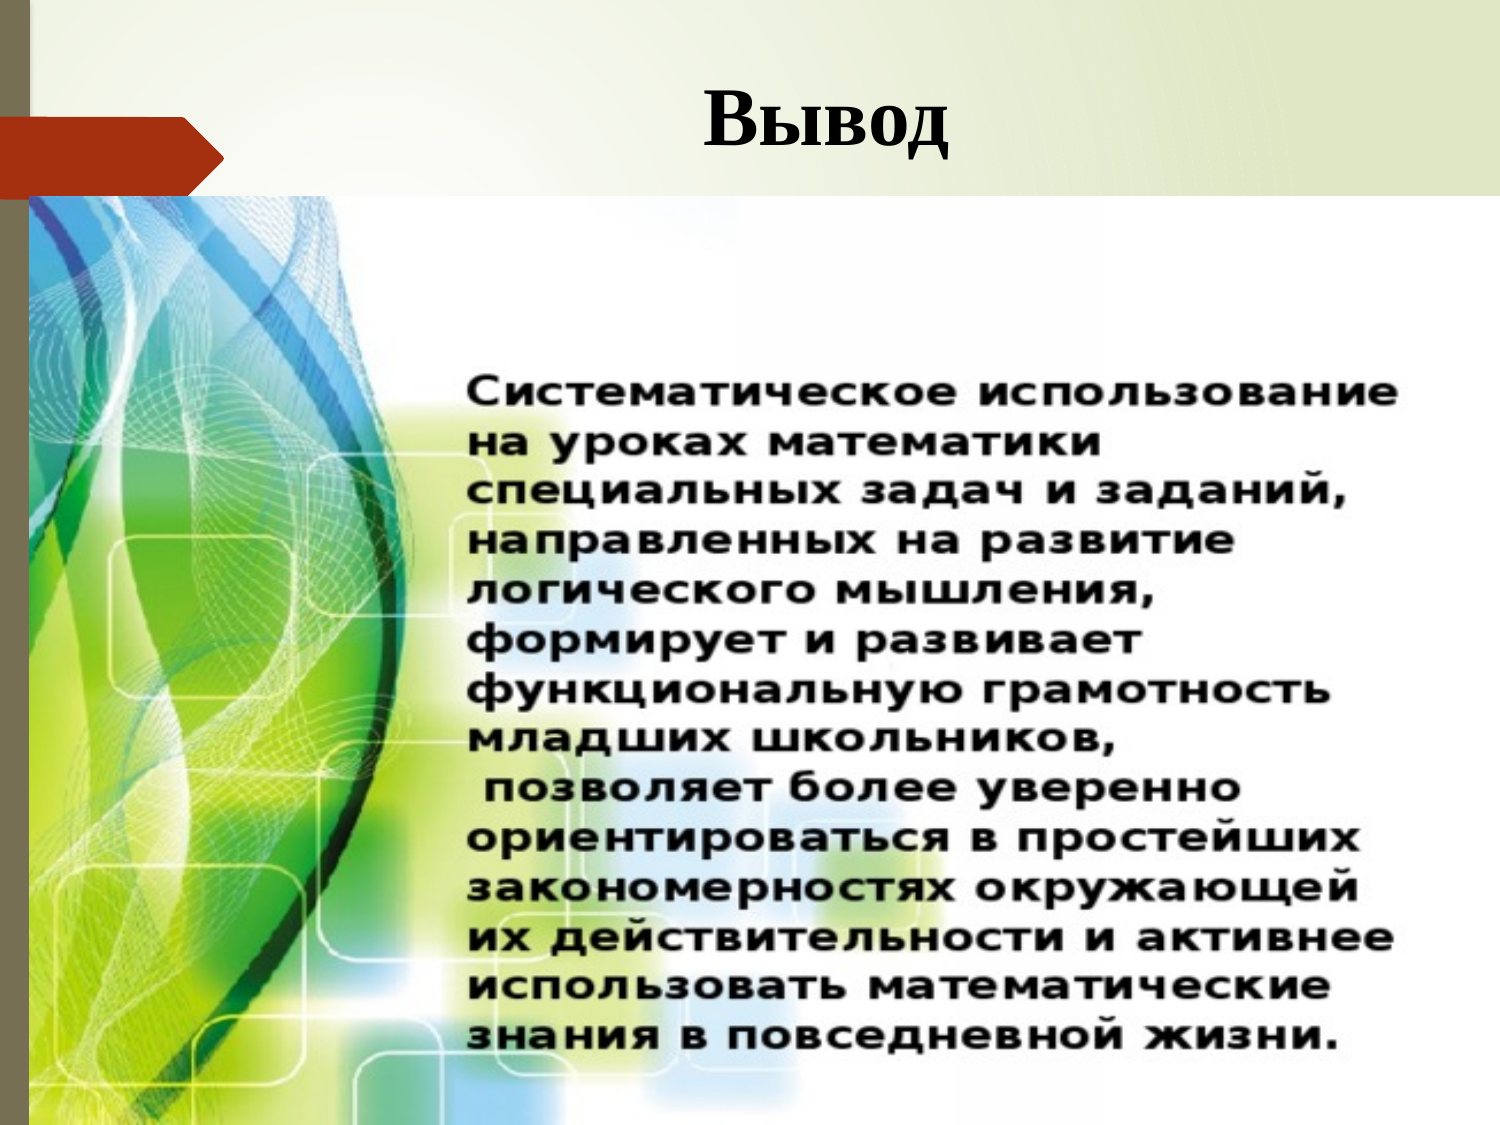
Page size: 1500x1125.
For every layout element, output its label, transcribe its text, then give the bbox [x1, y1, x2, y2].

text_box Вывод [242, 54, 1412, 195]
picture [29, 195, 1500, 1125]
